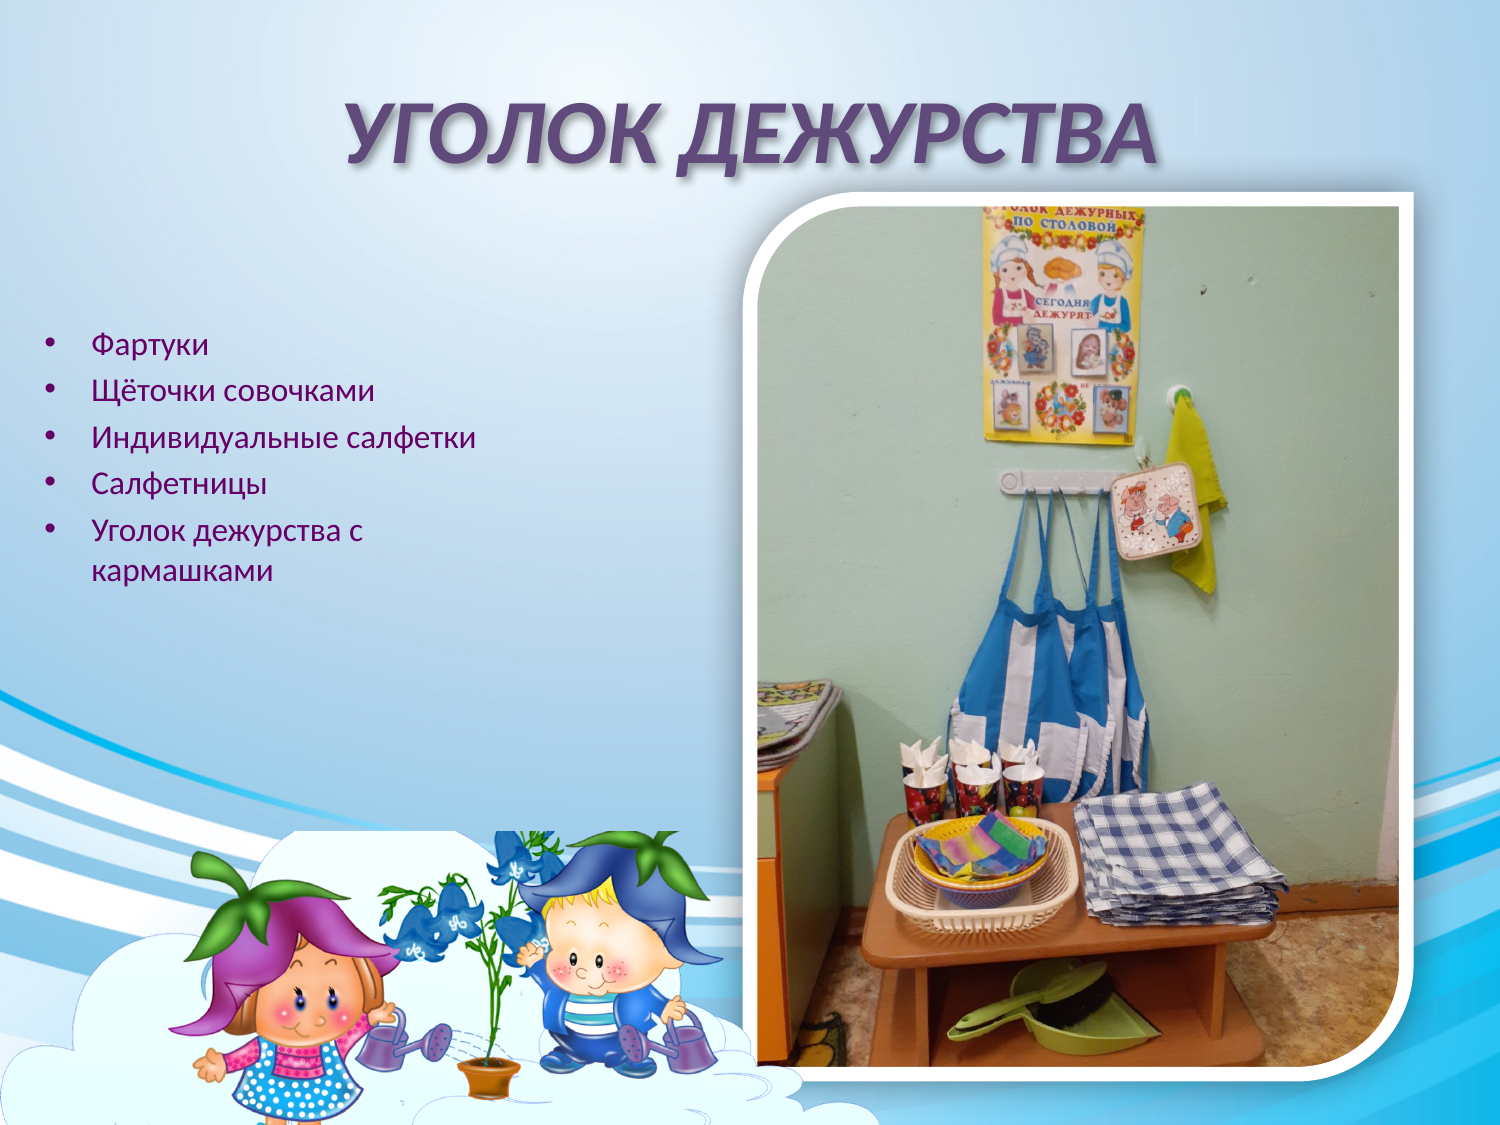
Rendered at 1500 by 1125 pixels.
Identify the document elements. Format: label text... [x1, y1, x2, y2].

picture [0, 0, 1500, 1125]
subtitle Фартуки Щёточки совочками Индивидуальные салфетки Салфетницы Уголок дежурства с кармашками [29, 314, 514, 830]
title УГОЛОК ДЕЖУРСТВА [29, 42, 1471, 211]
